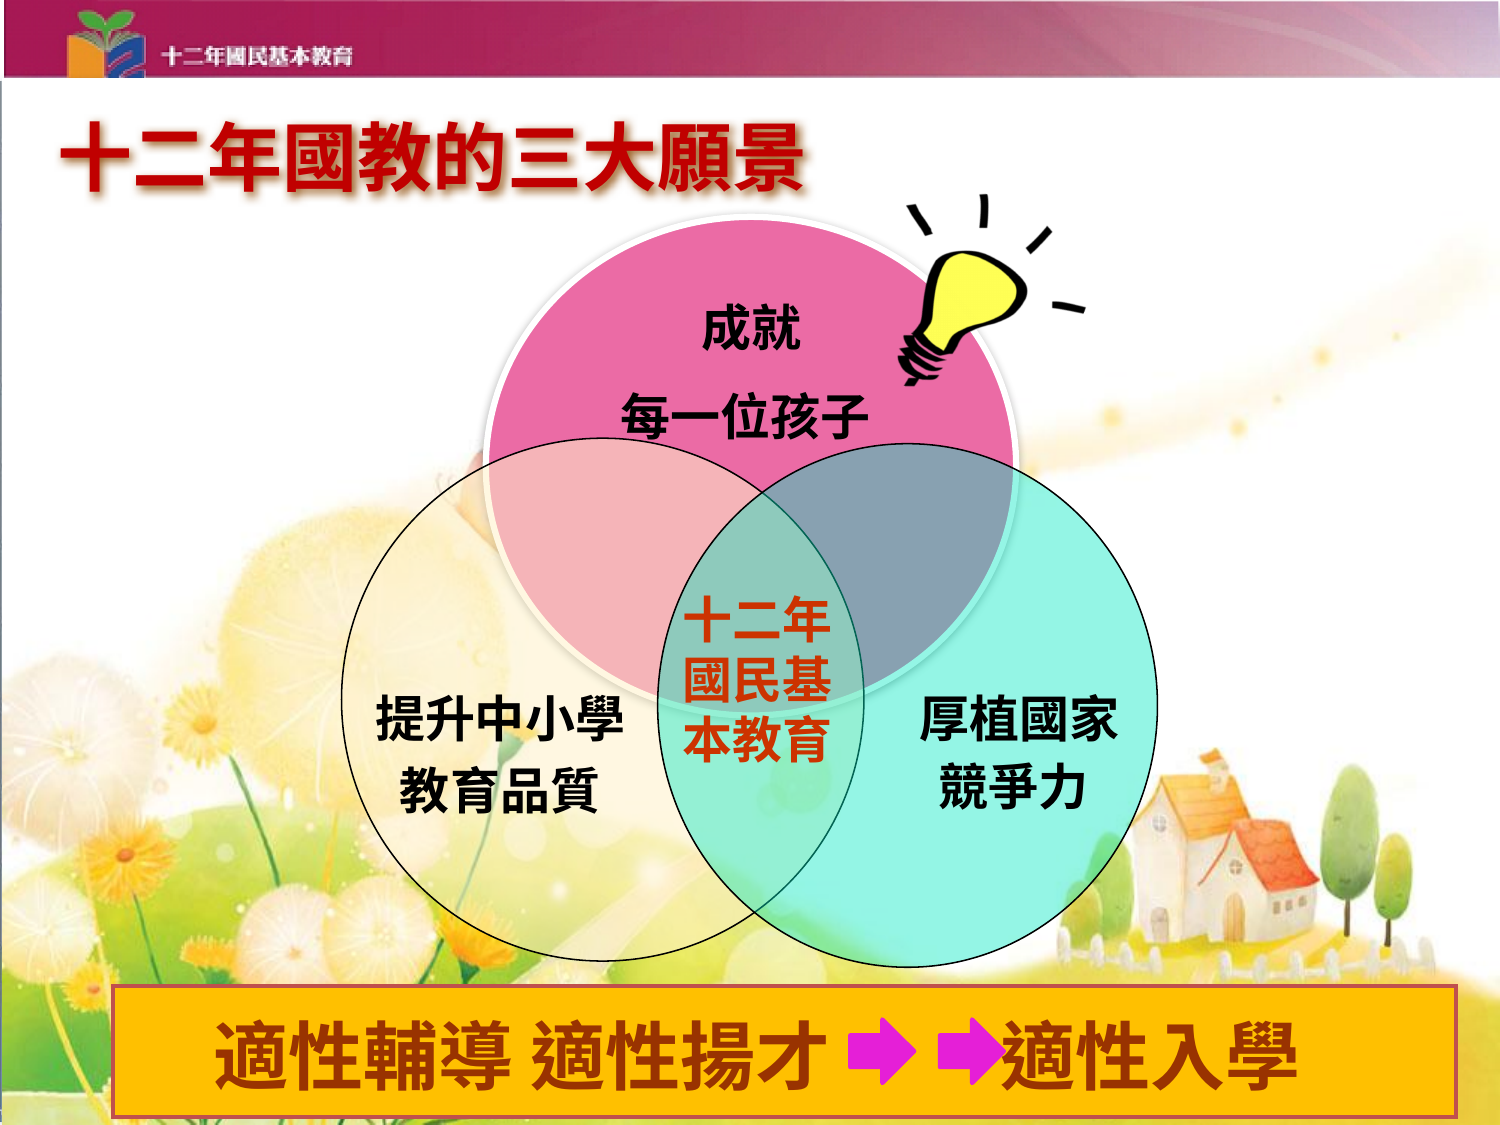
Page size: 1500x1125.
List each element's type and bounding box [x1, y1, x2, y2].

text_box [112, 986, 1457, 1118]
picture [0, 0, 1500, 1125]
